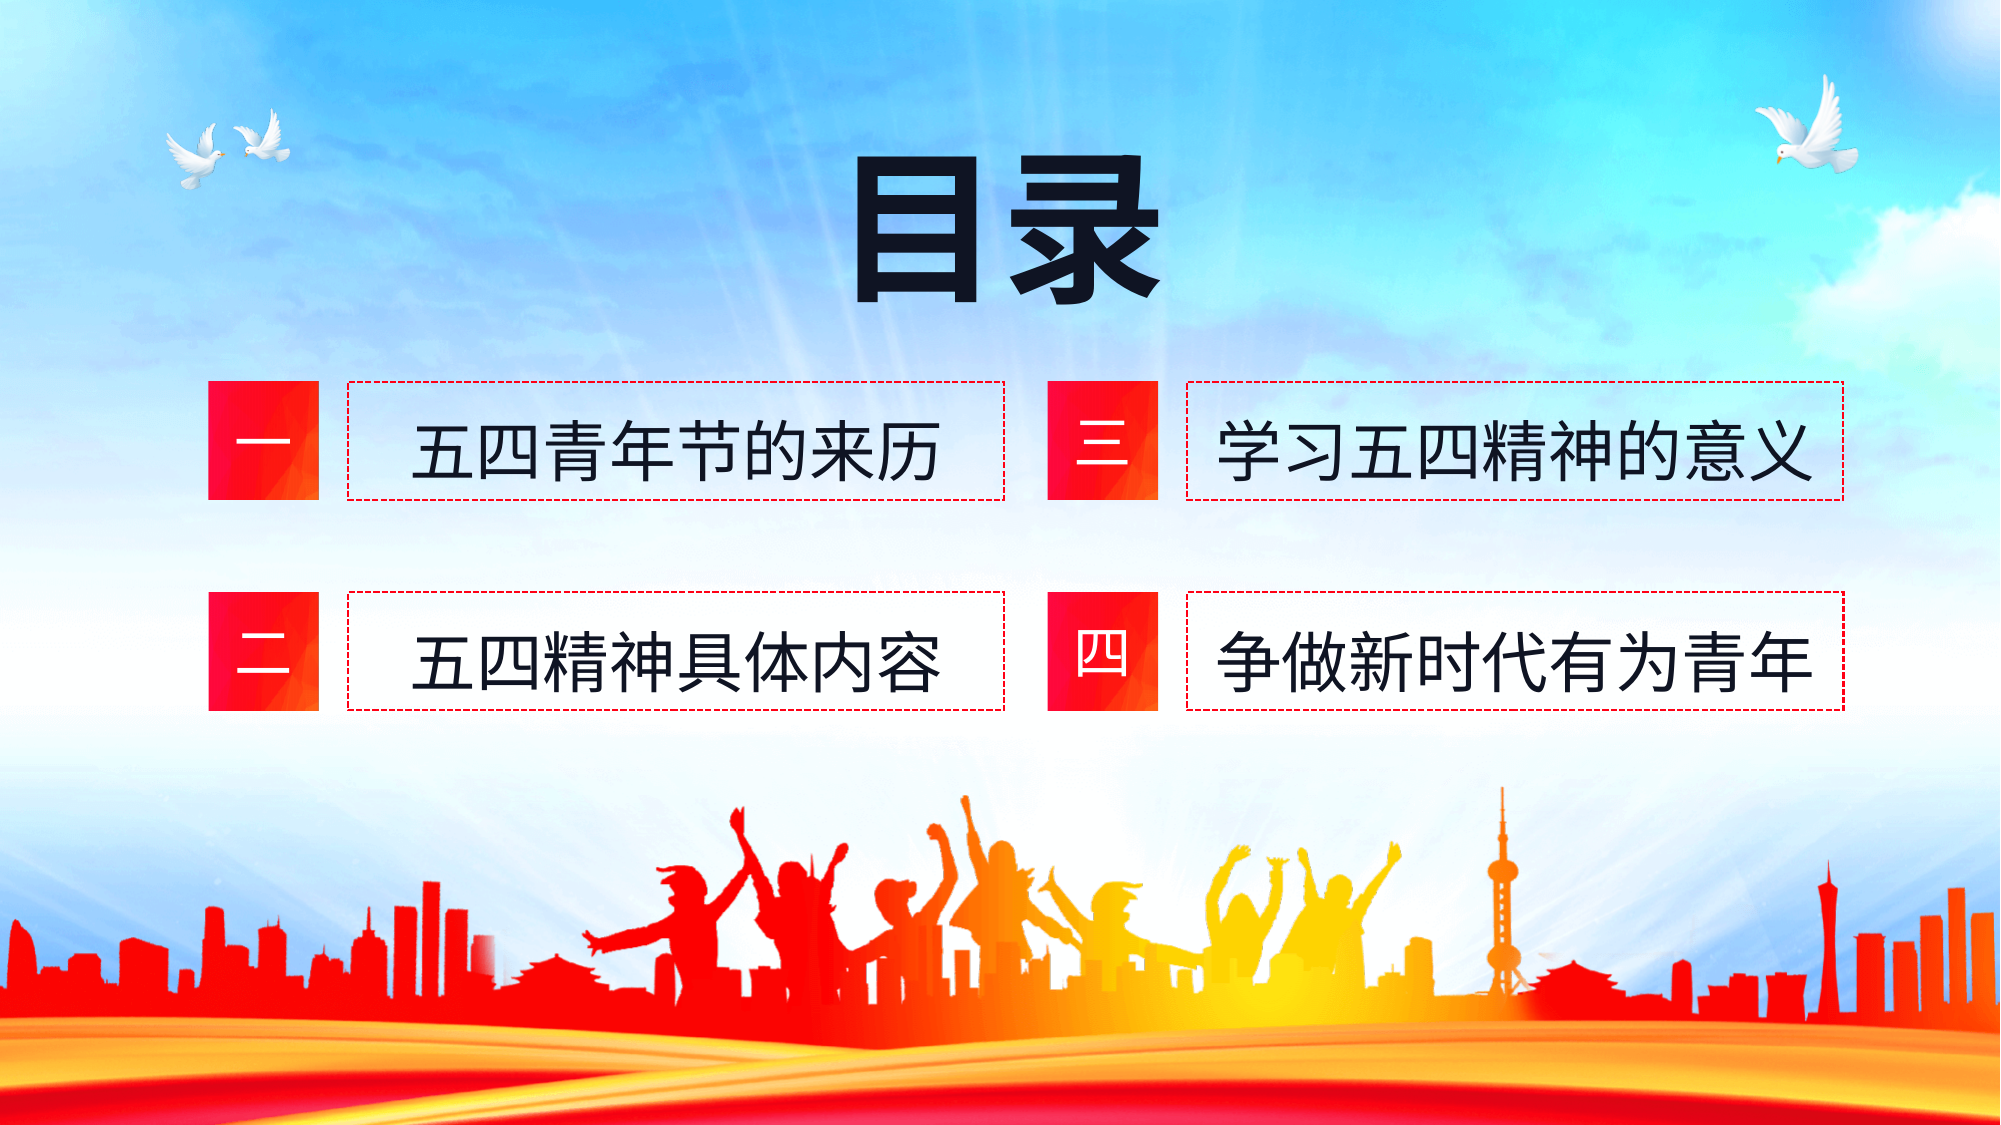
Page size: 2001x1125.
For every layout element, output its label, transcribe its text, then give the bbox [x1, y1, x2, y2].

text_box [208, 573, 1005, 711]
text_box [1047, 362, 1844, 500]
text_box 目录 [791, 115, 1213, 330]
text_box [208, 362, 1005, 500]
picture [0, 0, 2000, 1125]
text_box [1047, 573, 1844, 711]
